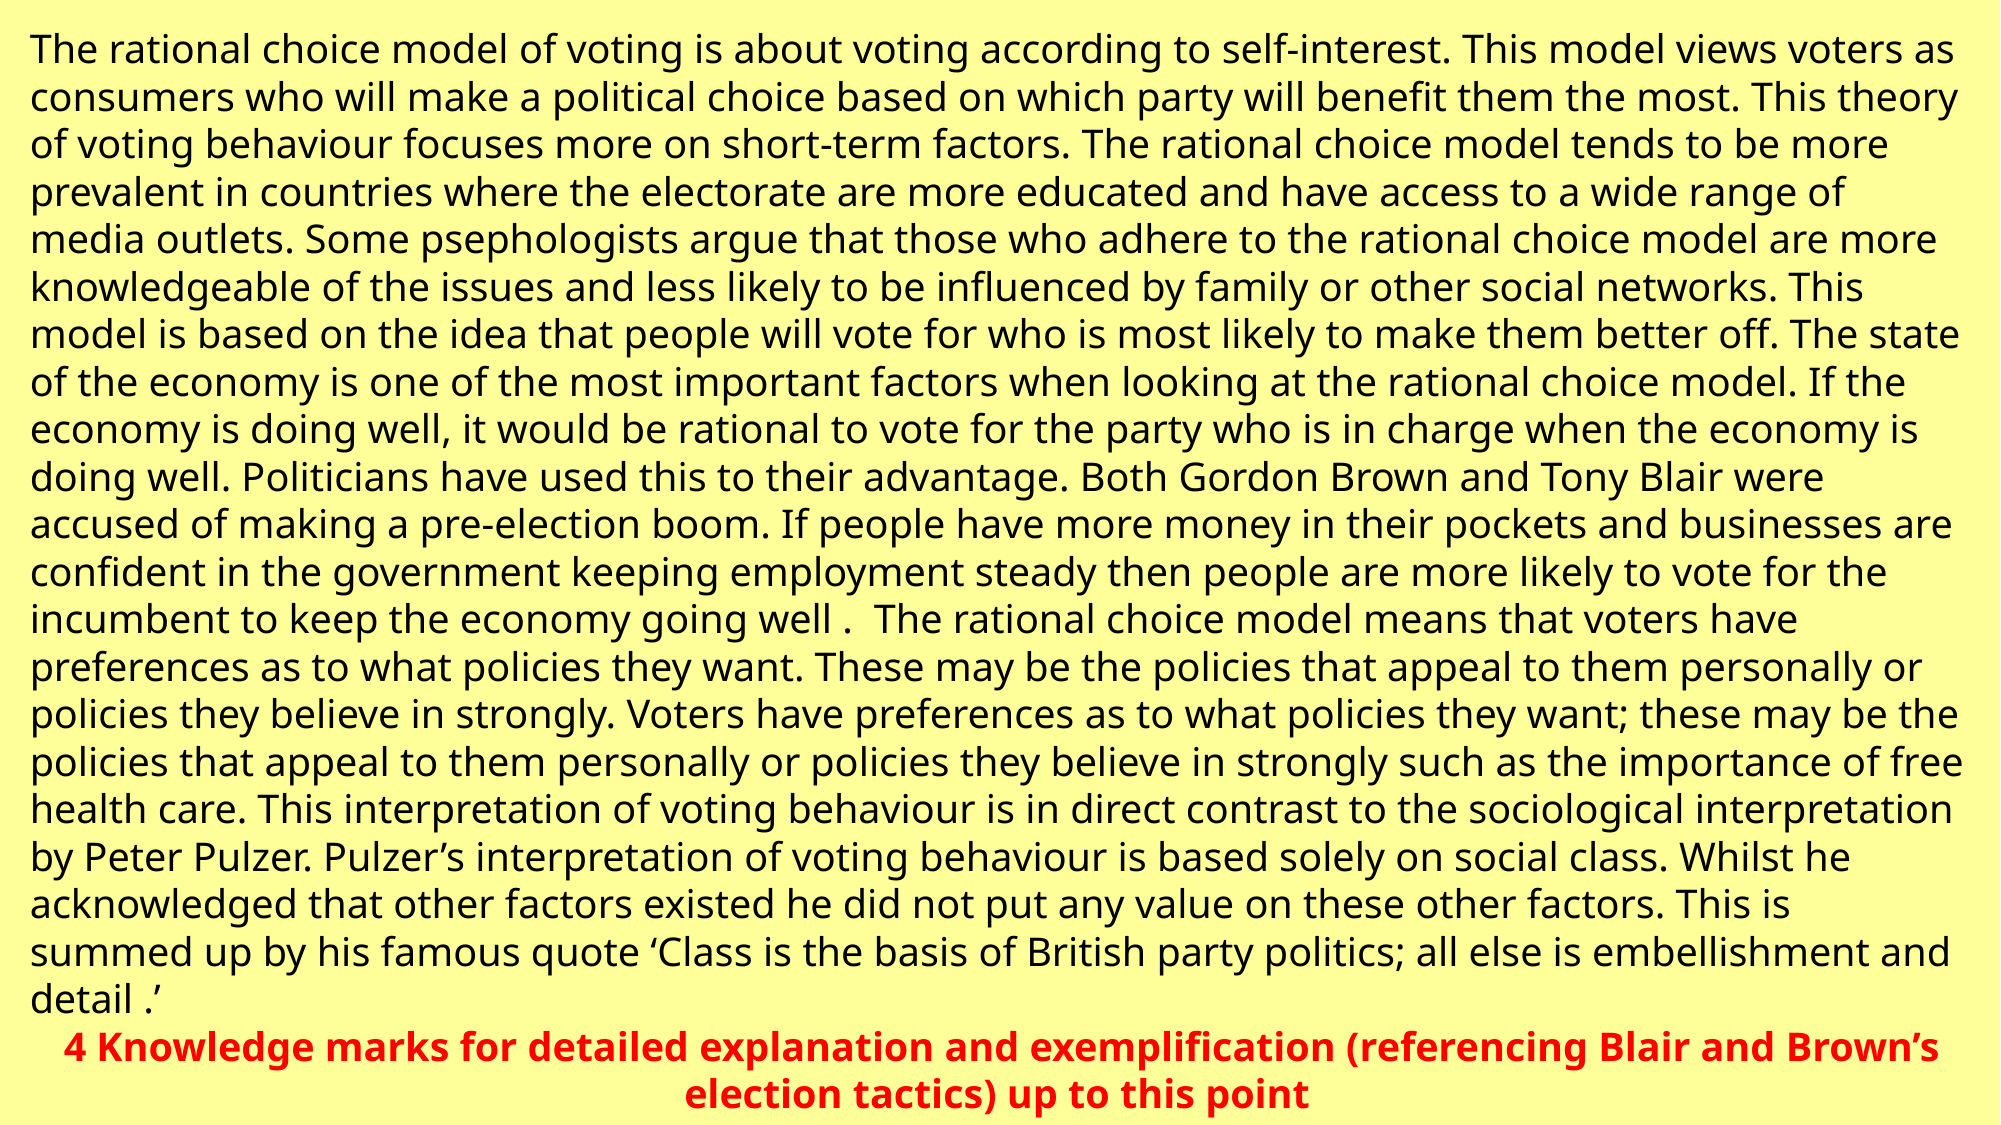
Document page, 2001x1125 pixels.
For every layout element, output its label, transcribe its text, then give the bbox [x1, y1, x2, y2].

text_box The rational choice model of voting is about voting according to self-interest. This model views voters as consumers who will make a political choice based on which party will benefit them the most. This theory of voting behaviour focuses more on short-term factors. The rational choice model tends to be more prevalent in countries where the electorate are more educated and have access to a wide range of media outlets. Some psephologists argue that those who adhere to the rational choice model are more knowledgeable of the issues and less likely to be influenced by family or other social networks. This model is based on the idea that people will vote for who is most likely to make them better off. The state of the economy is one of the most important factors when looking at the rational choice model. If the economy is doing well, it would be rational to vote for the party who is in charge when the economy is doing well. Politicians have used this to their advantage. Both Gordon Brown and Tony Blair were accused of making a pre-election boom. If people have more money in their pockets and businesses are confident in the government keeping employment steady then people are more likely to vote for the incumbent to keep the economy going well . The rational choice model means that voters have preferences as to what policies they want. These may be the policies that appeal to them personally or policies they believe in strongly. Voters have preferences as to what policies they want; these may be the policies that appeal to them personally or policies they believe in strongly such as the importance of free health care. This interpretation of voting behaviour is in direct contrast to the sociological interpretation by Peter Pulzer. Pulzer’s interpretation of voting behaviour is based solely on social class. Whilst he acknowledged that other factors existed he did not put any value on these other factors. This is summed up by his famous quote ‘Class is the basis of British party politics; all else is embellishment and detail .’ 4 Knowledge marks for detailed explanation and exemplification (referencing Blair and Brown’s election tactics) up to this point 2 marks for analysis – discussion of Rational Choice and direct comparison to another model. [14, 17, 1980, 1125]
